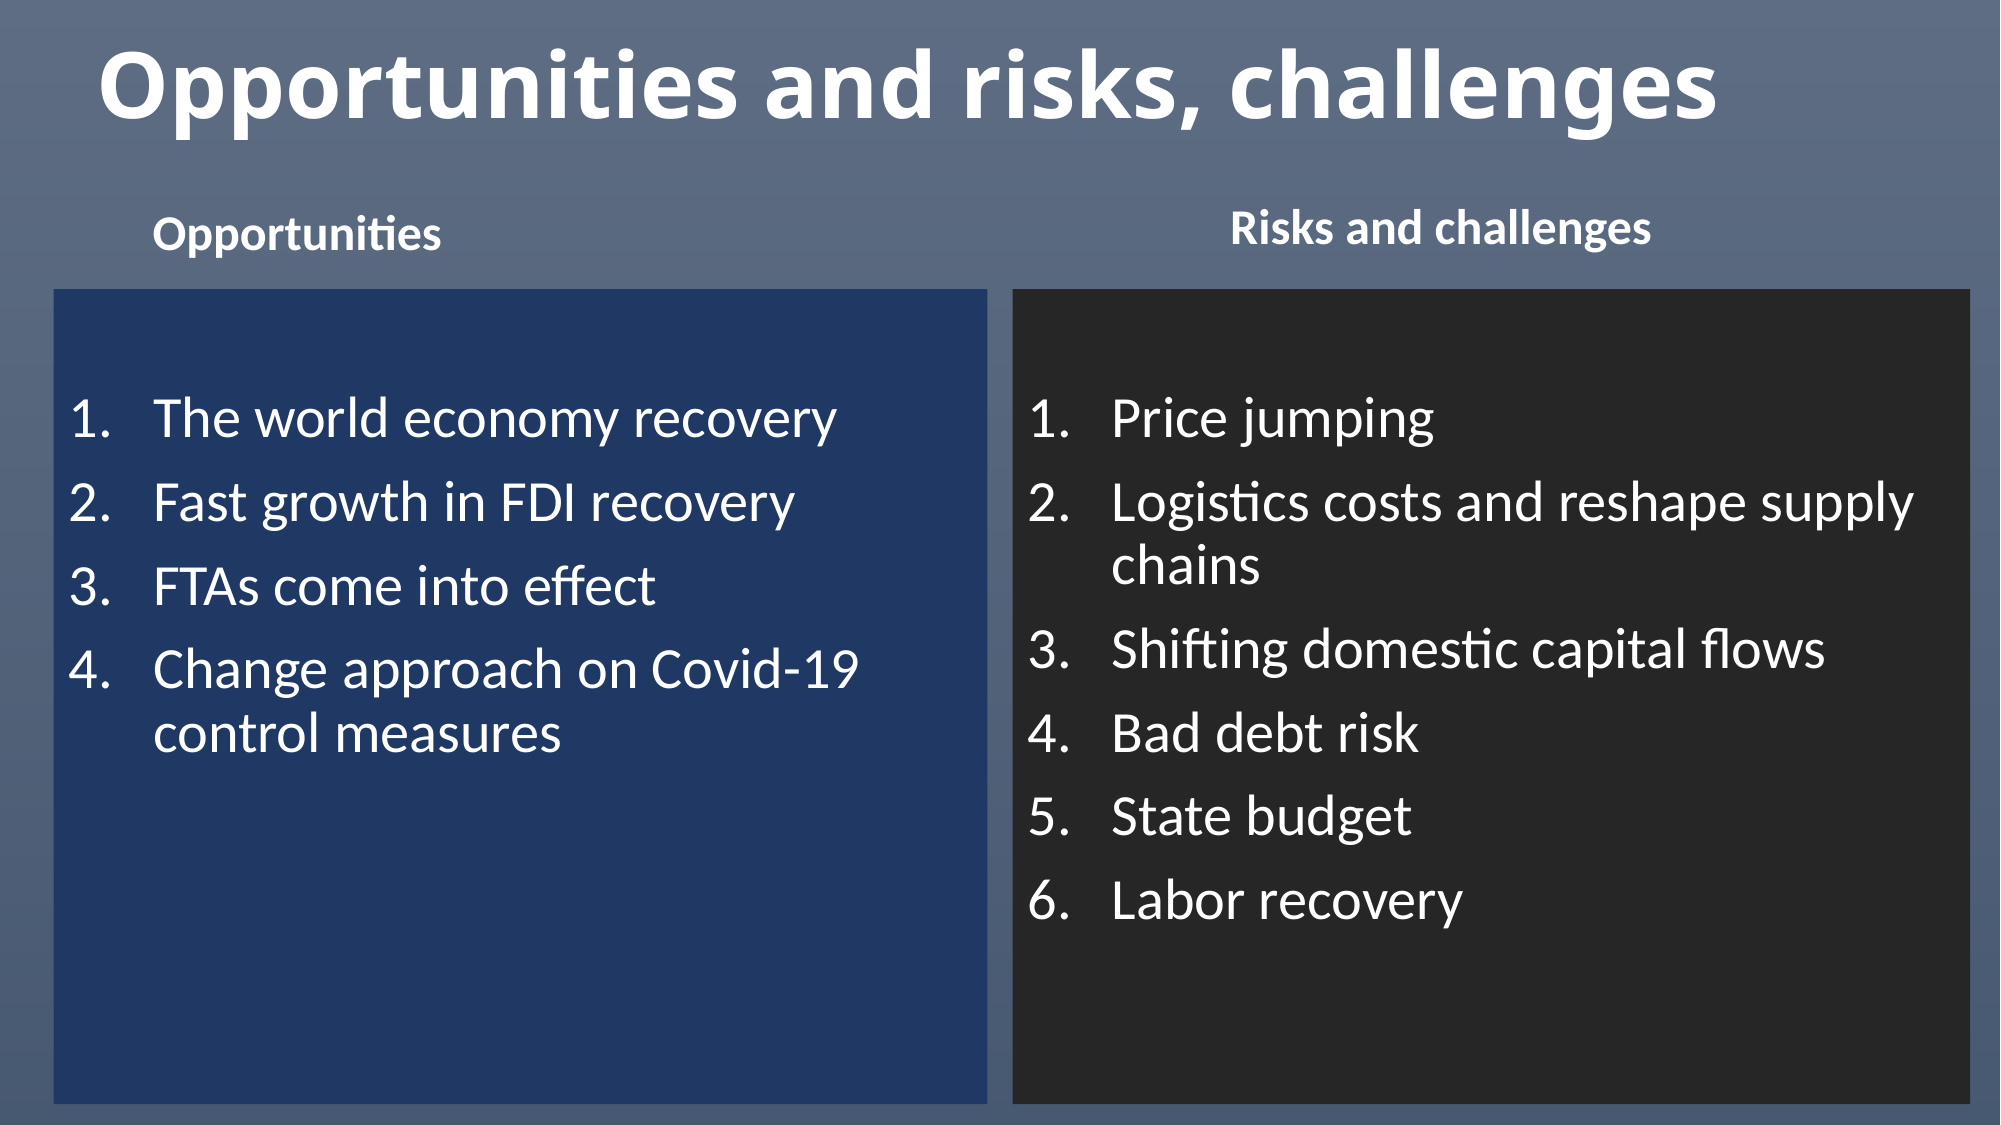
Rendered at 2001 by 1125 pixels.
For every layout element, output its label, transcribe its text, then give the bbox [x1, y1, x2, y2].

list Opportunities [137, 168, 984, 269]
title Opportunities and risks, challenges [81, 20, 1807, 156]
list Price jumping Logistics costs and reshape supply chains Shifting domestic capital flows Bad debt risk State budget Labor recovery [1012, 289, 1971, 1105]
list The world economy recovery Fast growth in FDI recovery FTAs come into effect Change approach on Covid-19 control measures [53, 289, 988, 1105]
list Risks and challenges [1016, 162, 1867, 263]
